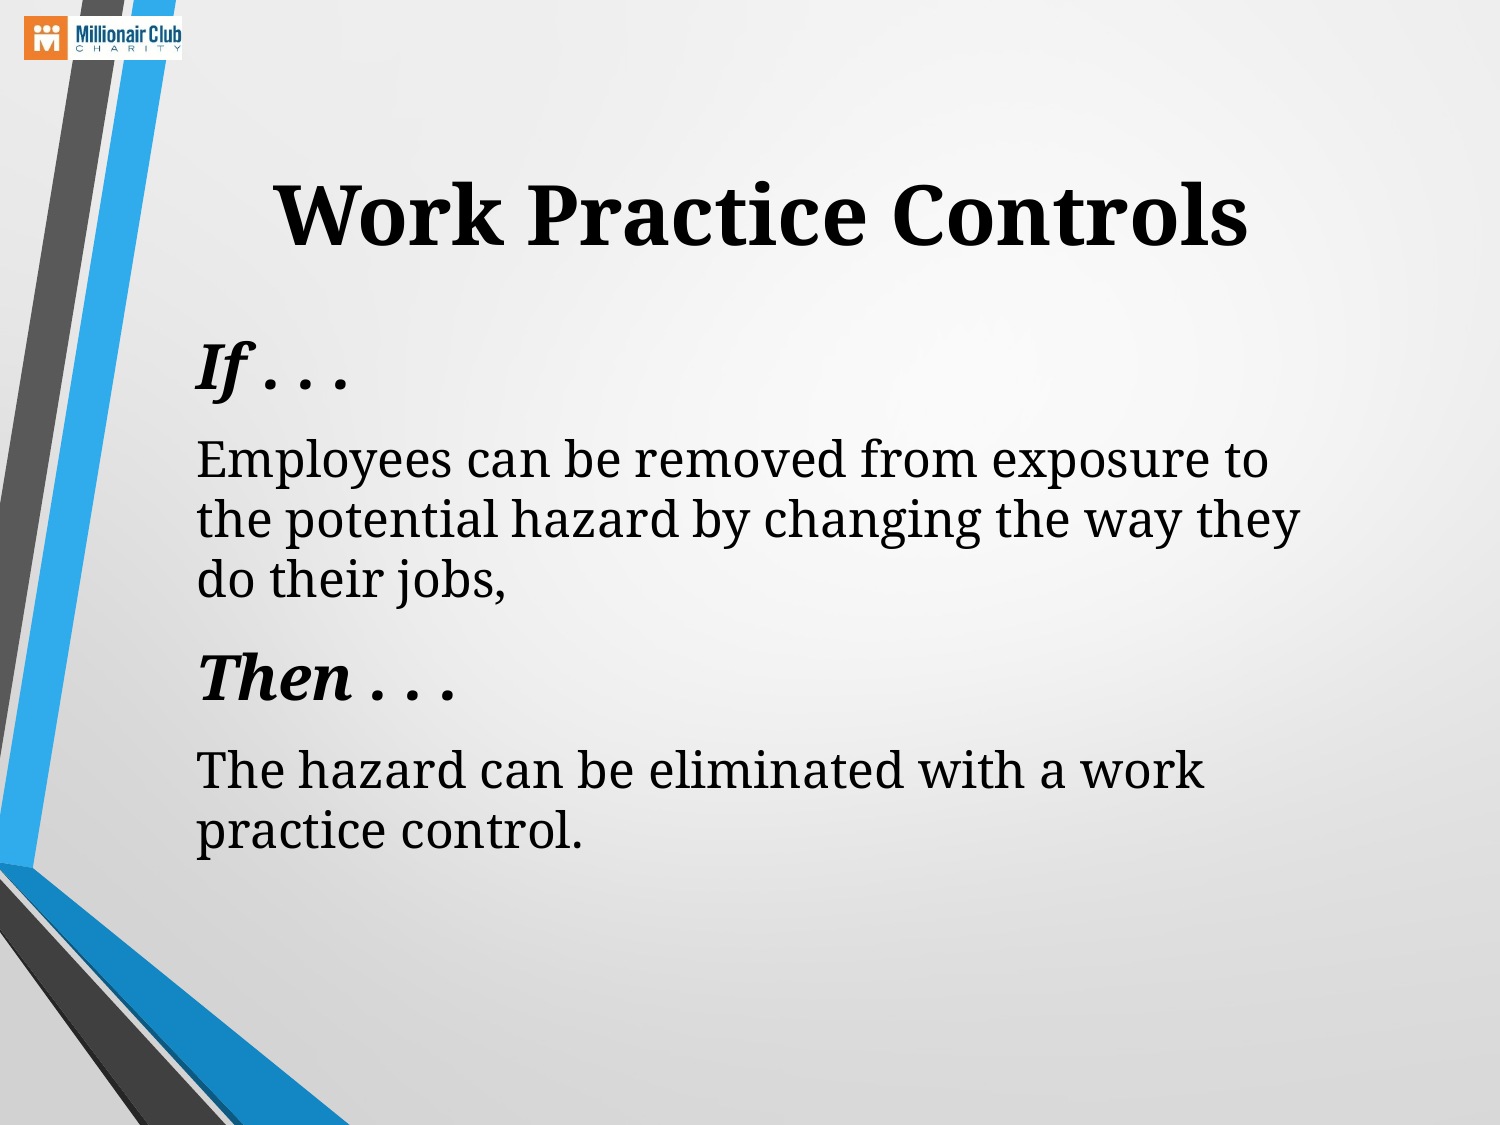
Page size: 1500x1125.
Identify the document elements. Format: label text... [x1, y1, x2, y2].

picture [24, 16, 183, 61]
text_box If . . . Employees can be removed from exposure to the potential hazard by changing the way they do their jobs, Then . . . The hazard can be eliminated with a work practice control. [181, 319, 1330, 866]
title Work Practice Controls [224, 87, 1300, 319]
